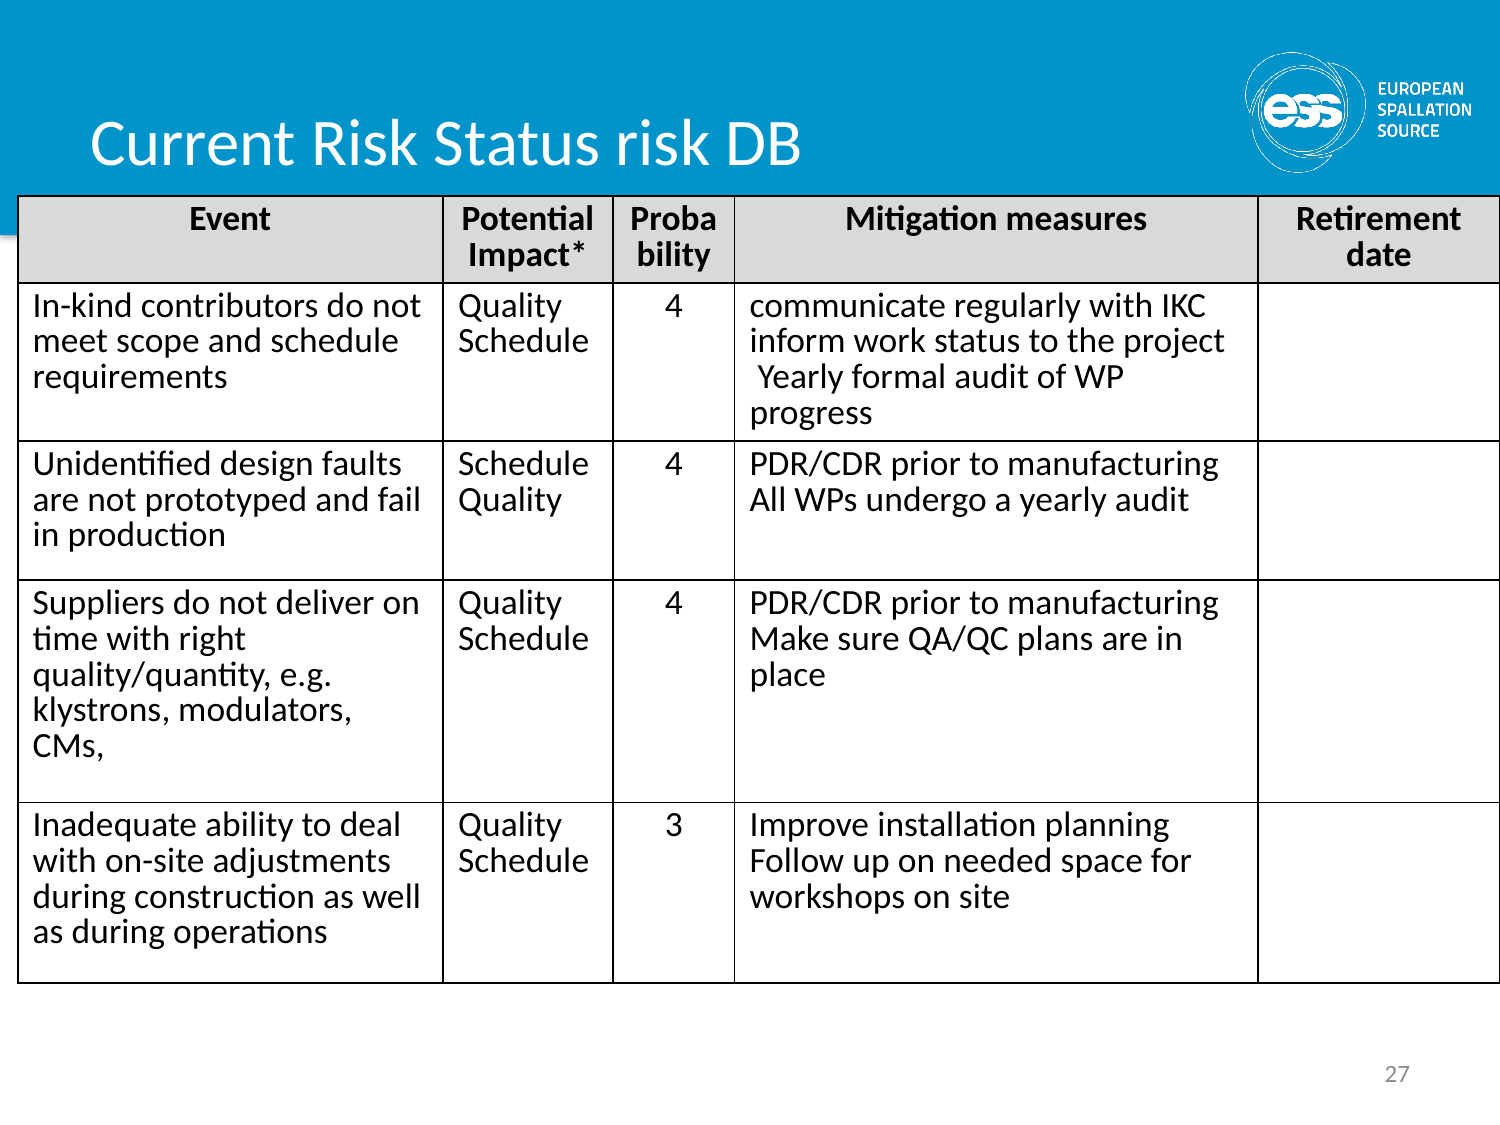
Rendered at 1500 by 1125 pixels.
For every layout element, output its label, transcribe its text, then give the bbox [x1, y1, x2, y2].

picture [1264, 94, 1342, 127]
picture [1418, 104, 1423, 115]
table_cell Improve installation planning Follow up on needed space for workshops on site [735, 803, 1257, 982]
table_cell Suppliers do not deliver on time with right quality/quantity, e.g. klystrons, modulators, CMs, [19, 581, 442, 802]
table_cell [1259, 581, 1499, 802]
table_header Potential Impact* [444, 197, 612, 282]
table_cell Schedule Quality [444, 442, 612, 579]
title Current Risk Status risk DB [75, 45, 1247, 195]
table_cell [1259, 284, 1499, 440]
table_cell 4 [614, 442, 734, 579]
picture [1454, 83, 1458, 94]
table_cell 4 [614, 284, 734, 440]
table_cell Quality Schedule [444, 284, 612, 440]
picture [1443, 86, 1450, 93]
table_cell Inadequate ability to deal with on-site adjustments during construction as well as during operations [19, 803, 442, 982]
picture [1436, 104, 1444, 115]
table_cell Unidentified design faults are not prototyped and fail in production [19, 442, 442, 579]
picture [1379, 83, 1385, 94]
table_cell PDR/CDR prior to manufacturing All WPs undergo a yearly audit [735, 442, 1257, 579]
picture [1400, 83, 1407, 94]
picture [1423, 83, 1430, 94]
table_cell communicate regularly with IKC inform work status to the project Yearly formal audit of WP progress [735, 284, 1257, 440]
table_cell PDR/CDR prior to manufacturing Make sure QA/QC plans are in place [735, 581, 1257, 802]
table_cell Quality Schedule [444, 581, 612, 802]
table_cell Quality Schedule [444, 803, 612, 982]
picture [1409, 104, 1415, 115]
picture [1422, 125, 1428, 134]
slide_number 27 [1074, 1042, 1425, 1103]
table_cell In-kind contributors do not meet scope and schedule requirements [19, 284, 442, 440]
table_cell 4 [614, 581, 734, 802]
picture [1398, 109, 1406, 115]
table_cell [1259, 442, 1499, 579]
table_header Retirement date [1259, 197, 1499, 282]
table_cell [1259, 803, 1499, 982]
table_header Event [19, 197, 442, 282]
table_header Probability [614, 197, 734, 282]
table_header Mitigation measures [735, 197, 1257, 282]
picture [1432, 125, 1438, 136]
table_cell 3 [614, 803, 734, 982]
picture [1389, 104, 1393, 115]
